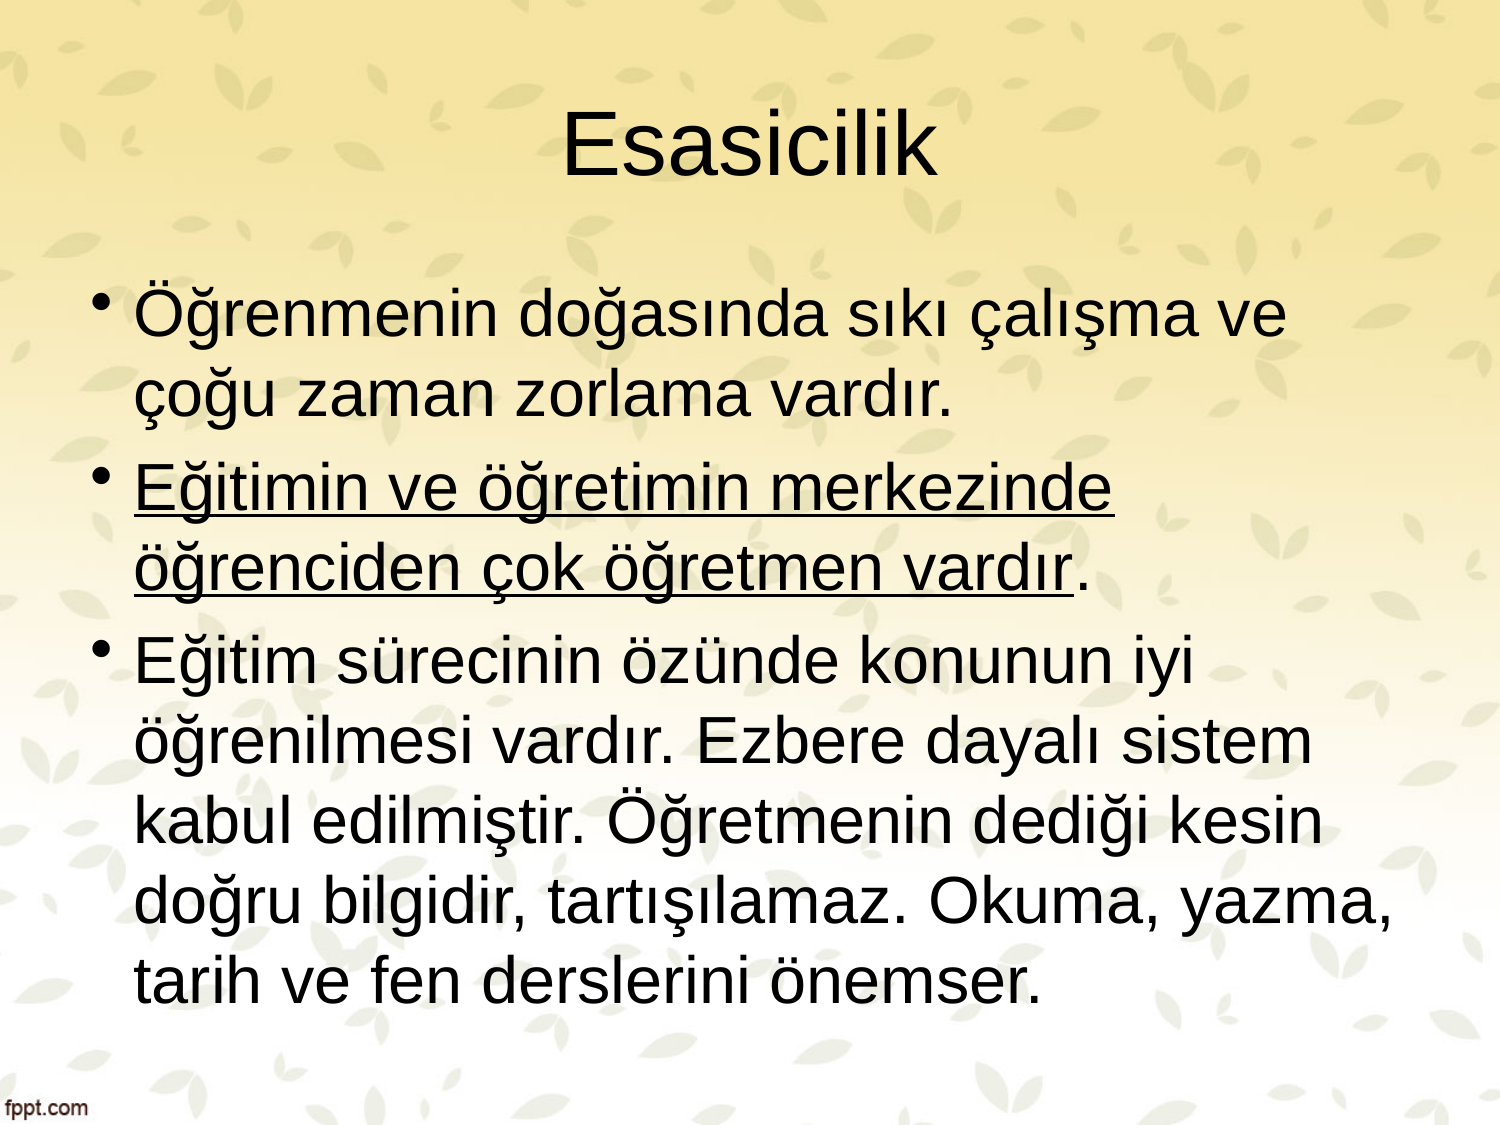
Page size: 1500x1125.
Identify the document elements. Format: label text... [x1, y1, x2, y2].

list Öğrenmenin doğasında sıkı çalışma ve çoğu zaman zorlama vardır. Eğitimin ve öğretimin merkezinde öğrenciden çok öğretmen vardır. Eğitim sürecinin özünde konunun iyi öğrenilmesi vardır. Ezbere dayalı sistem kabul edilmiştir. Öğretmenin dediği kesin doğru bilgidir, tartışılamaz. Okuma, yazma, tarih ve fen derslerini önemser. [75, 262, 1425, 1005]
picture [0, 0, 1500, 1125]
title Esasicilik [75, 45, 1425, 233]
